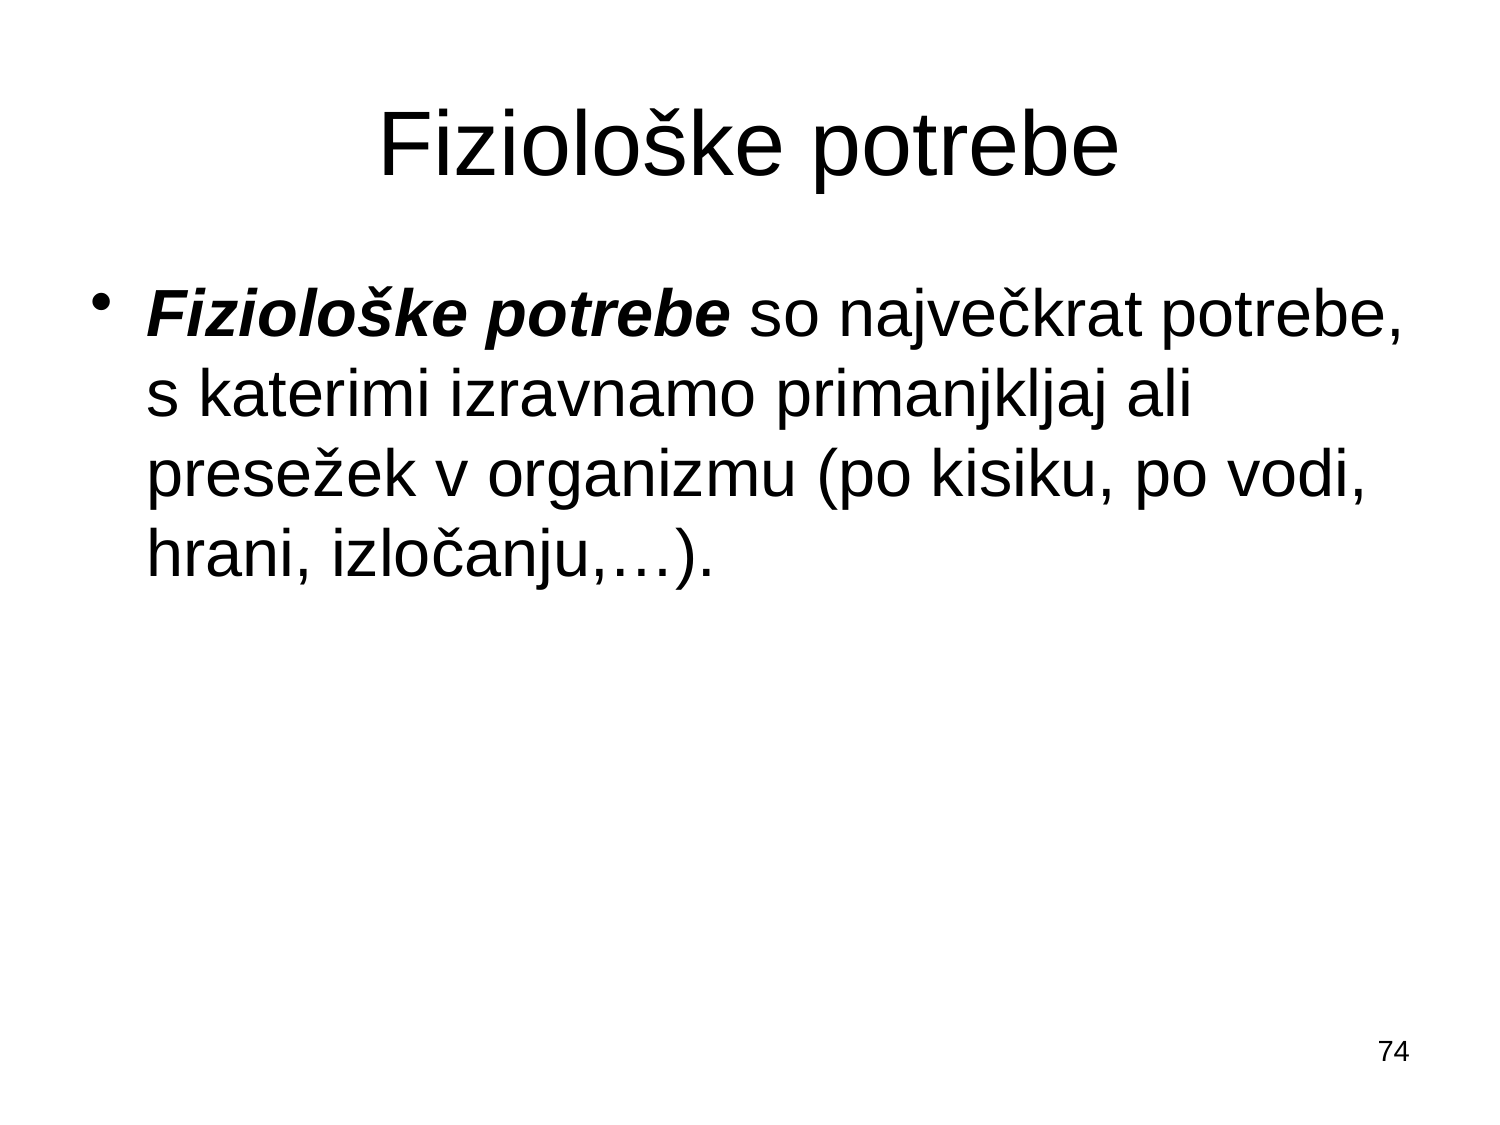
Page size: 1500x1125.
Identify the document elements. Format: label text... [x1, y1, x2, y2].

title Fiziološke potrebe [75, 45, 1425, 233]
list Fiziološke potrebe so največkrat potrebe, s katerimi izravnamo primanjkljaj ali presežek v organizmu (po kisiku, po vodi, hrani, izločanju,…). [75, 262, 1425, 1005]
slide_number 74 [1074, 1024, 1426, 1103]
